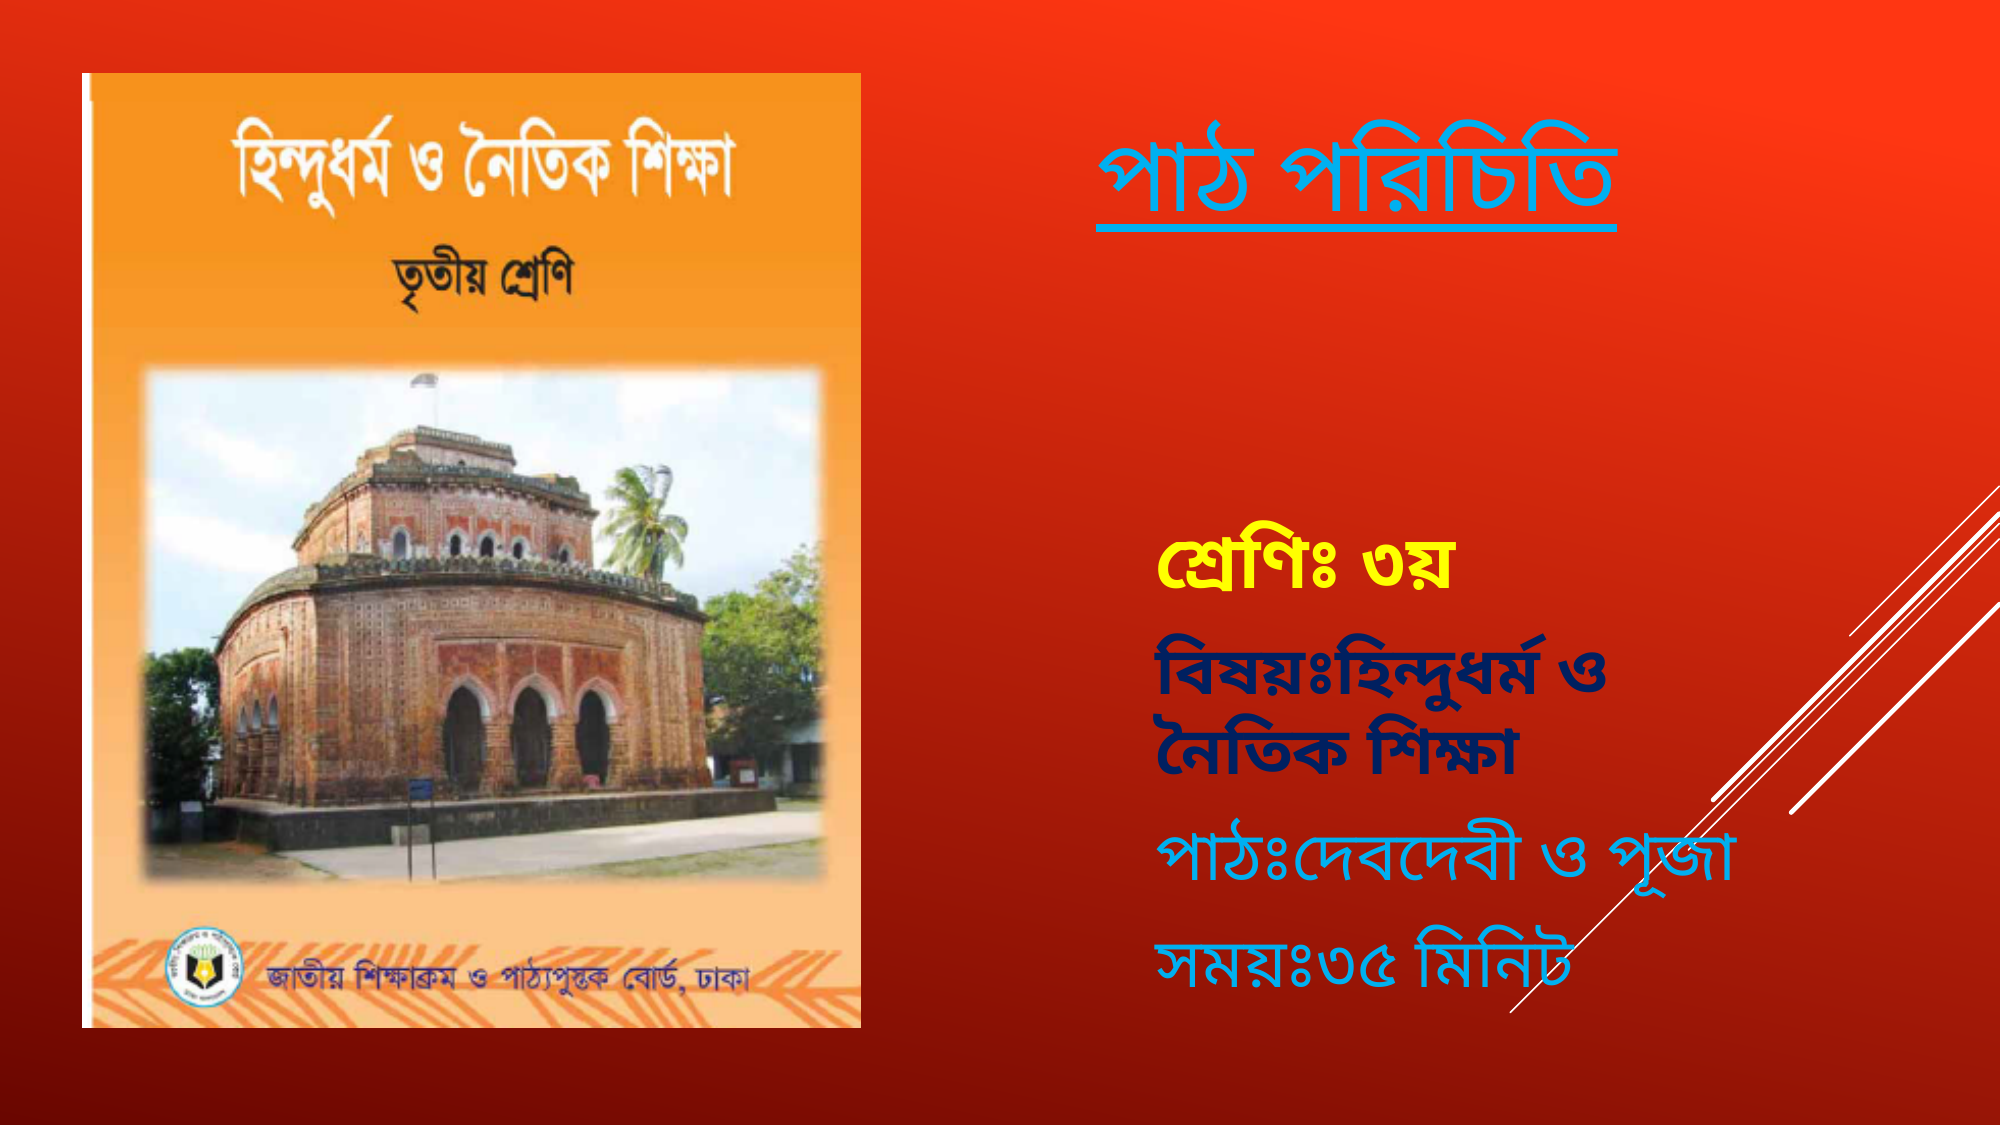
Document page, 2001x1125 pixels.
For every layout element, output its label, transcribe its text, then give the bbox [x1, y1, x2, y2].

picture [82, 72, 861, 1029]
title পাঠ পরিচিতি [1081, 124, 1682, 239]
list শ্রেণিঃ ৩য় বিষয়ঃহিন্দুধর্ম ও নৈতিক শিক্ষা পাঠঃদেবদেবী ও পূজা সময়ঃ৩৫ মিনিট [1140, 507, 1835, 1014]
